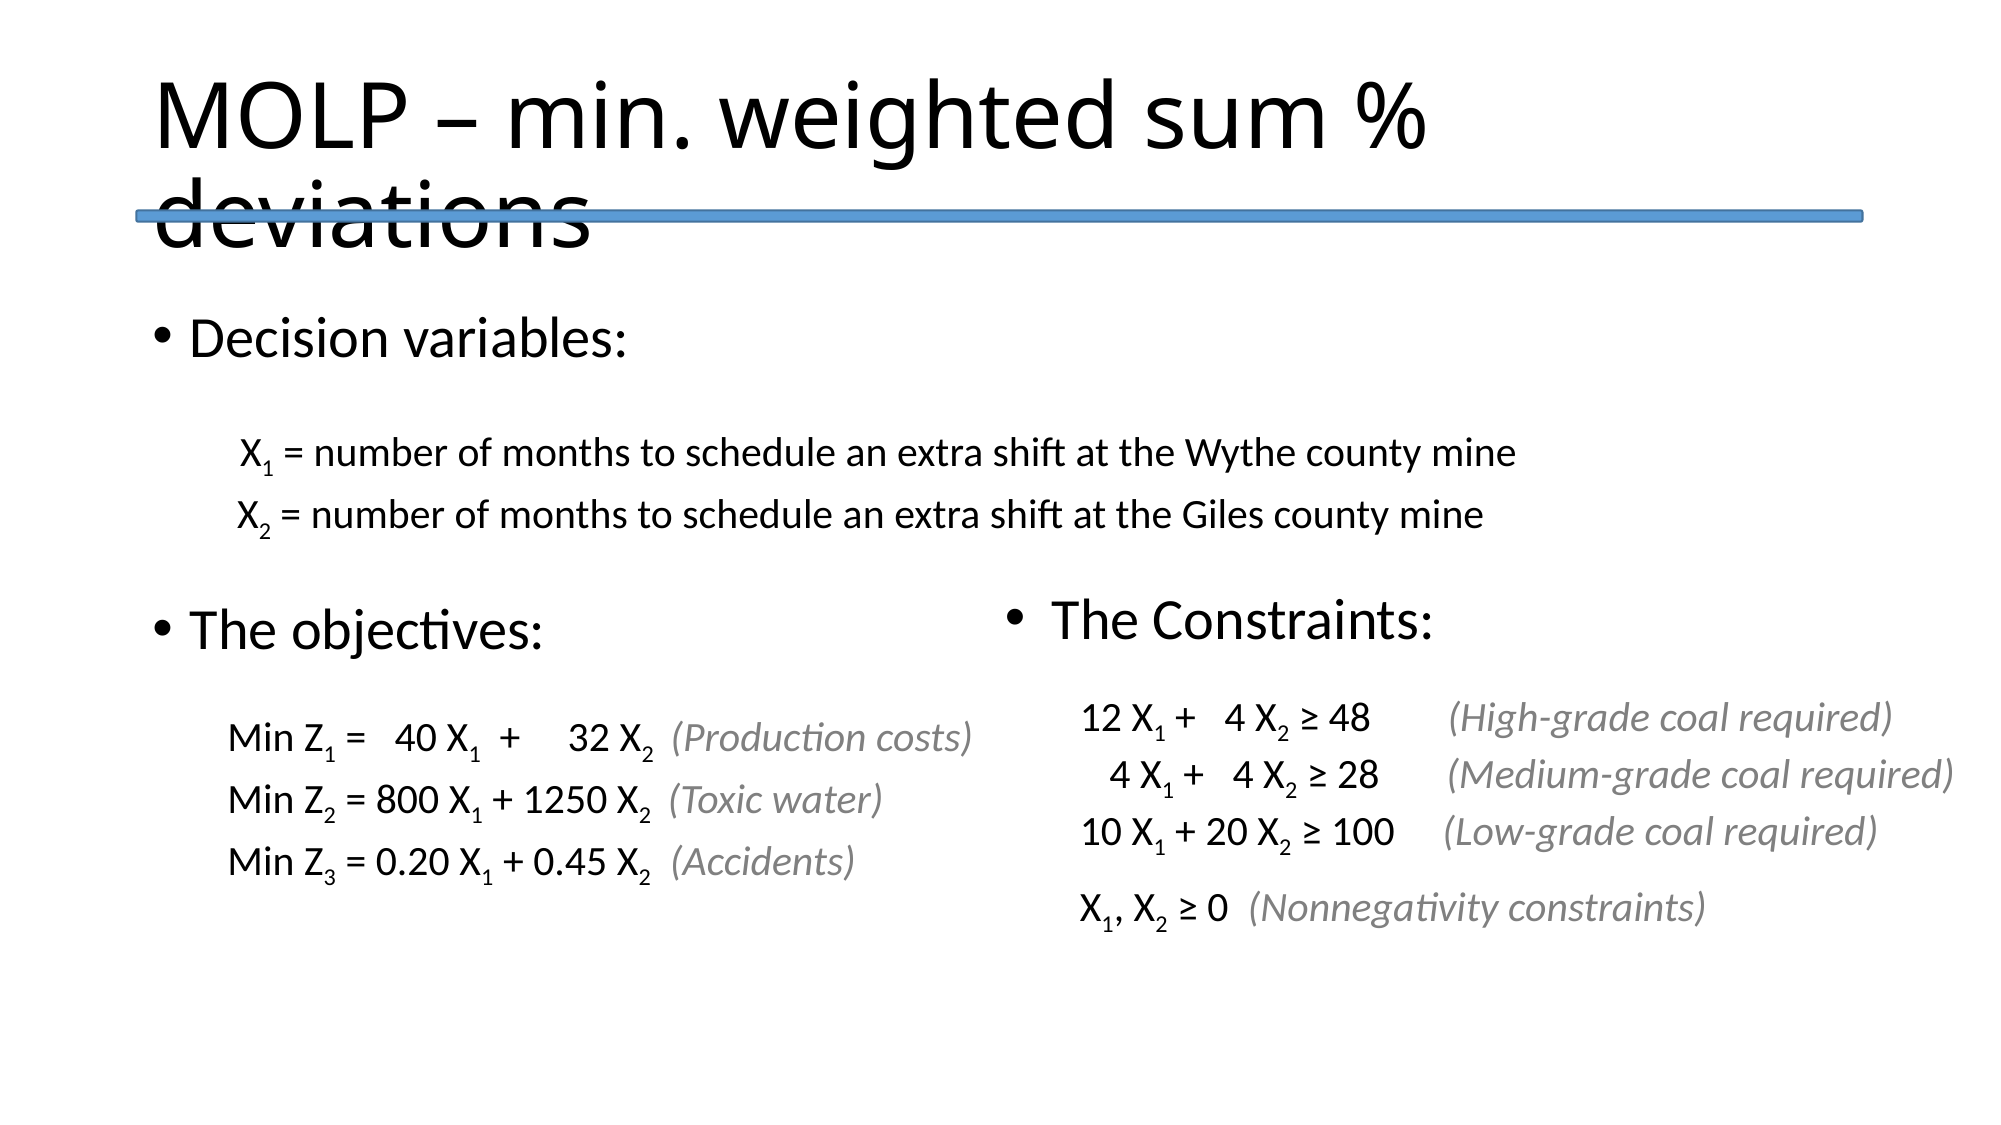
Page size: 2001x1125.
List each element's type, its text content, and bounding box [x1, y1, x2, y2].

text_box [135, 209, 1864, 223]
text_box MOLP – min. weighted sum % deviations [137, 59, 1863, 209]
list Decision variables: X1 = number of months to schedule an extra shift at the Wythe county mine X2 = number of months to schedule an extra shift at the Giles county mine The objectives: Min Z1 = 40 X1 + 32 X2 (Production costs) Min Z2 = 800 X1 + 1250 X2 (Toxic water) Min Z3 = 0.20 X1 + 0.45 X2 (Accidents) [137, 299, 1863, 1014]
text_box MOLP – min. weighted sum % deviations [137, 223, 1863, 278]
text_box The Constraints: [990, 574, 1548, 659]
text_box 12 X1 + 4 X2 ≥ 48 (High-grade coal required) 4 X1 + 4 X2 ≥ 28 (Medium-grade coal required) 10 X1 + 20 X2 ≥ 100 (Low-grade coal required) X1, X2 ≥ 0 (Nonnegativity constraints) [990, 682, 2000, 945]
